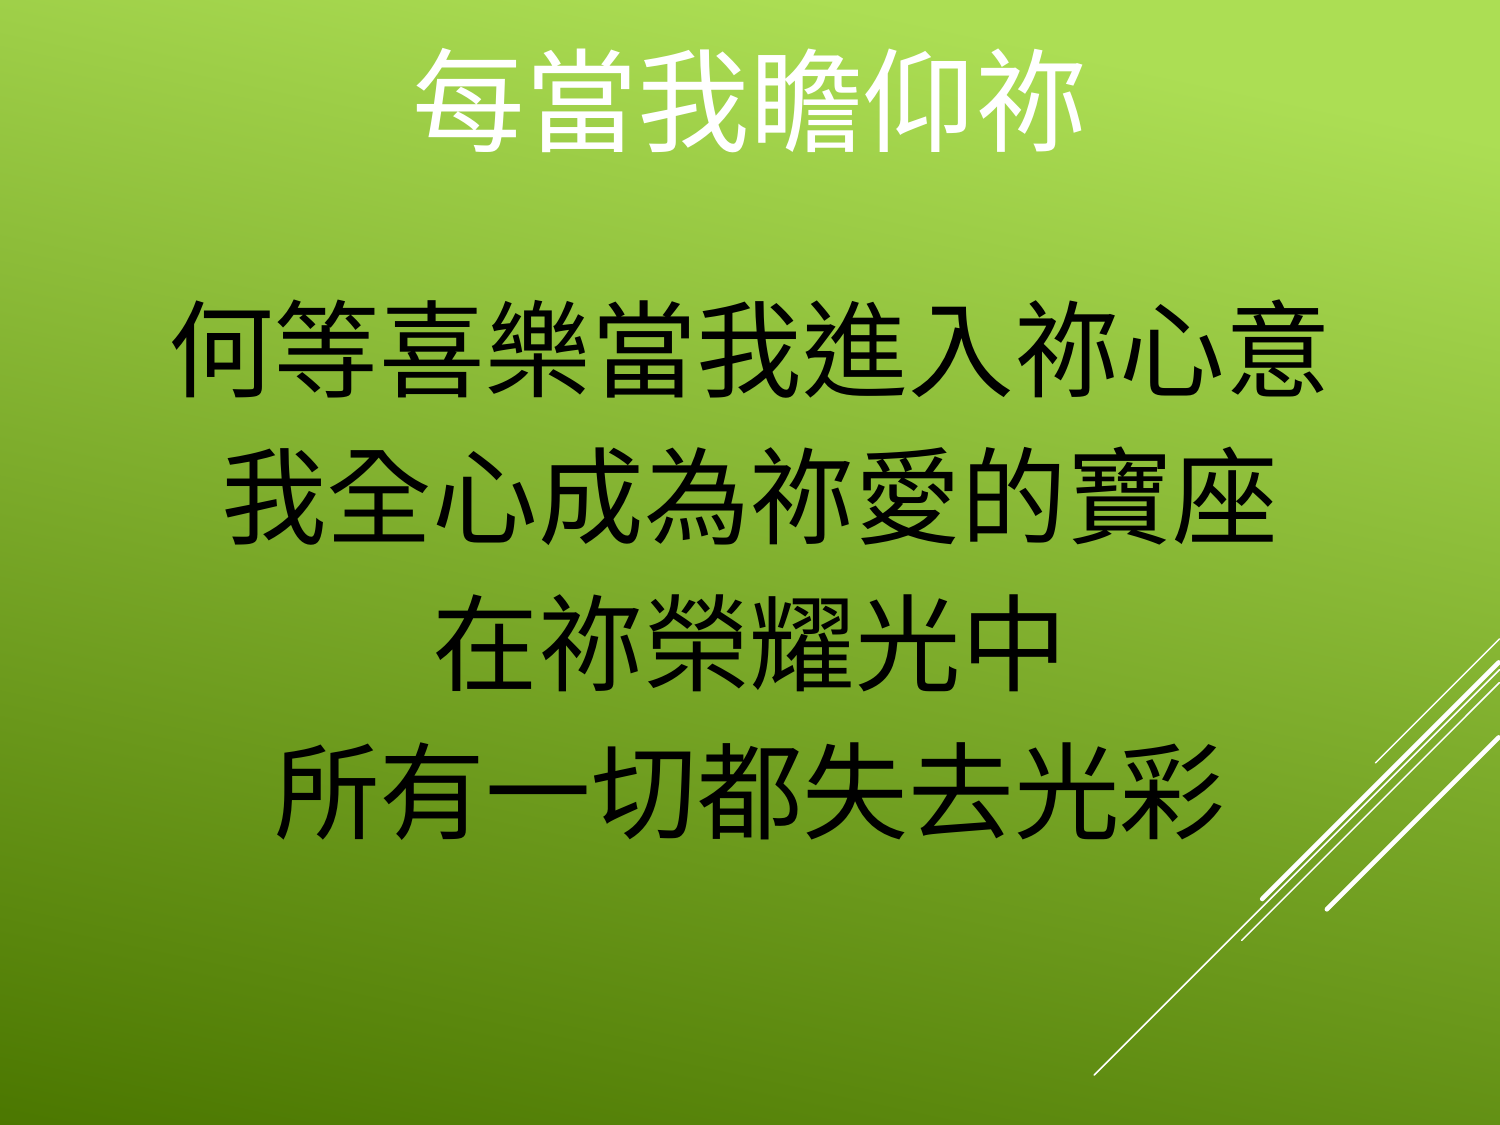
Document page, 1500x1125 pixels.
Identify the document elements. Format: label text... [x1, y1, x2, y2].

title 每當我瞻仰祢 [62, 37, 1438, 161]
list 何等喜樂當我進入祢心意 我全心成為祢愛的寶座 在祢榮耀光中 所有一切都失去光彩 [62, 289, 1438, 863]
